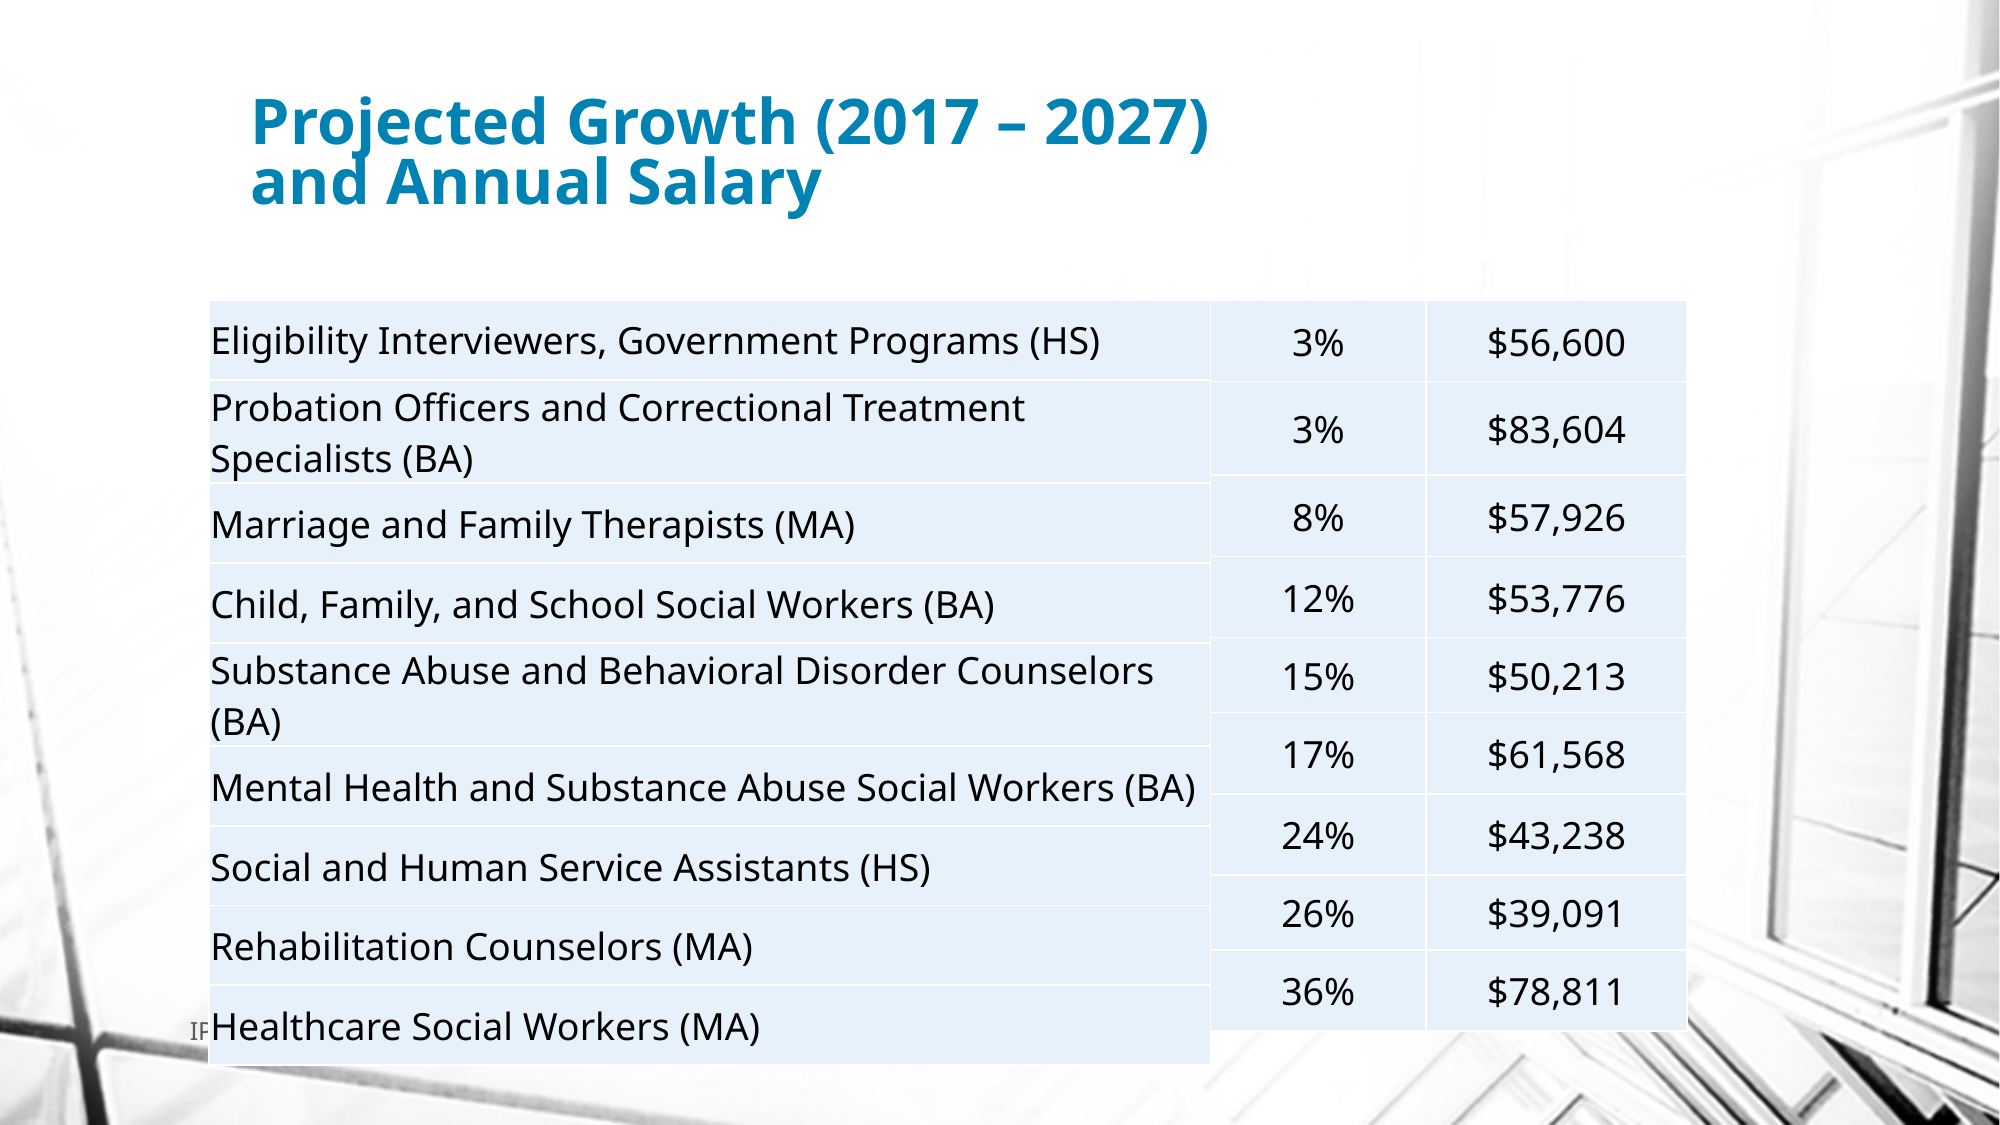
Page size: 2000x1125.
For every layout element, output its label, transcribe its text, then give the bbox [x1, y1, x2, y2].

footer IPC - September 15 2017 [174, 1009, 1103, 1055]
table_cell Child, Family, and School Social Workers (BA) [210, 564, 1210, 642]
table_cell 15% [1211, 638, 1425, 712]
table_cell 26% [1211, 876, 1425, 949]
table_cell Marriage and Family Therapists (MA) [210, 484, 1210, 562]
table_cell Substance Abuse and Behavioral Disorder Counselors (BA) [210, 644, 1210, 745]
table_cell Probation Officers and Correctional Treatment Specialists (BA) [210, 381, 1210, 482]
table_cell $39,091 [1427, 876, 1686, 949]
table_cell Social and Human Service Assistants (HS) [210, 827, 1210, 905]
table_header 3% [1211, 301, 1425, 381]
table_header $56,600 [1427, 301, 1686, 381]
table_cell Rehabilitation Counselors (MA) [210, 906, 1210, 984]
picture [0, 0, 2000, 1125]
table_cell $61,568 [1427, 713, 1686, 793]
table_cell 12% [1211, 557, 1425, 637]
table_cell $83,604 [1427, 382, 1686, 474]
table_cell 24% [1211, 795, 1425, 874]
table_cell $53,776 [1427, 557, 1686, 637]
table_cell 17% [1211, 713, 1425, 793]
table_cell 8% [1211, 476, 1425, 556]
table_cell $78,811 [1427, 951, 1686, 1030]
table_cell $43,238 [1427, 795, 1686, 874]
table_cell 36% [1211, 951, 1425, 1030]
table_cell $57,926 [1427, 476, 1686, 556]
table_cell $50,213 [1427, 638, 1686, 712]
table_cell Mental Health and Substance Abuse Social Workers (BA) [210, 747, 1210, 825]
title Projected Growth (2017 – 2027) and Annual Salary [235, 87, 1661, 299]
table_cell Healthcare Social Workers (MA) [210, 986, 1210, 1064]
table_cell 3% [1211, 382, 1425, 474]
table_header Eligibility Interviewers, Government Programs (HS) [210, 301, 1210, 379]
